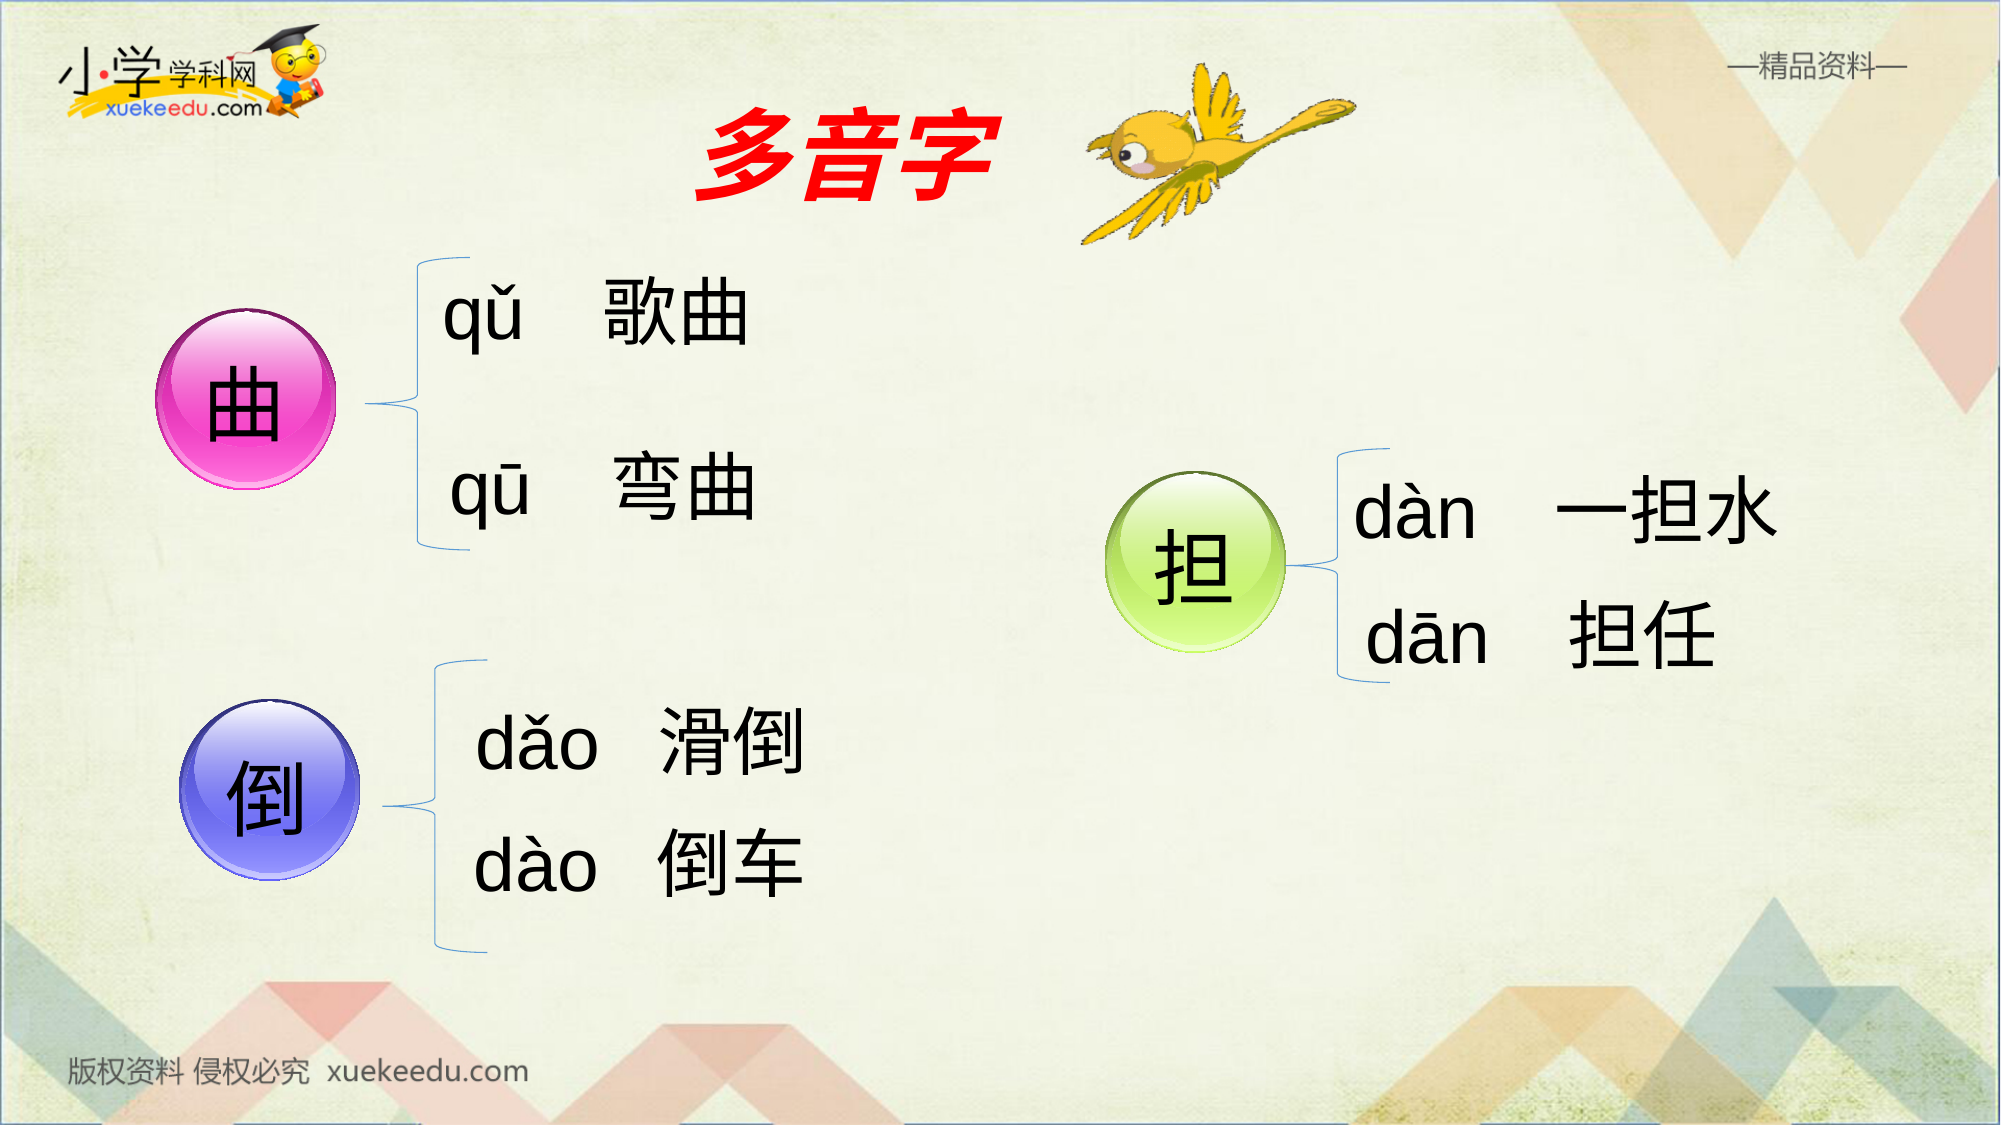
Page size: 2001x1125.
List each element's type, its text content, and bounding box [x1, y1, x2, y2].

text_box dān 担任 [1350, 581, 1732, 686]
text_box dàn 一担水 [1338, 456, 1795, 561]
text_box qū 弯曲 [434, 432, 774, 537]
text_box 多音字 [674, 84, 969, 220]
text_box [179, 698, 361, 881]
text_box dào 倒车 [459, 809, 821, 915]
text_box qǔ 歌曲 [427, 256, 768, 362]
text_box [1286, 448, 1390, 680]
text_box [364, 260, 470, 551]
picture [0, 0, 2001, 1125]
text_box dǎo 滑倒 [460, 687, 823, 792]
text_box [1104, 470, 1286, 653]
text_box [155, 308, 337, 490]
text_box [382, 659, 488, 954]
